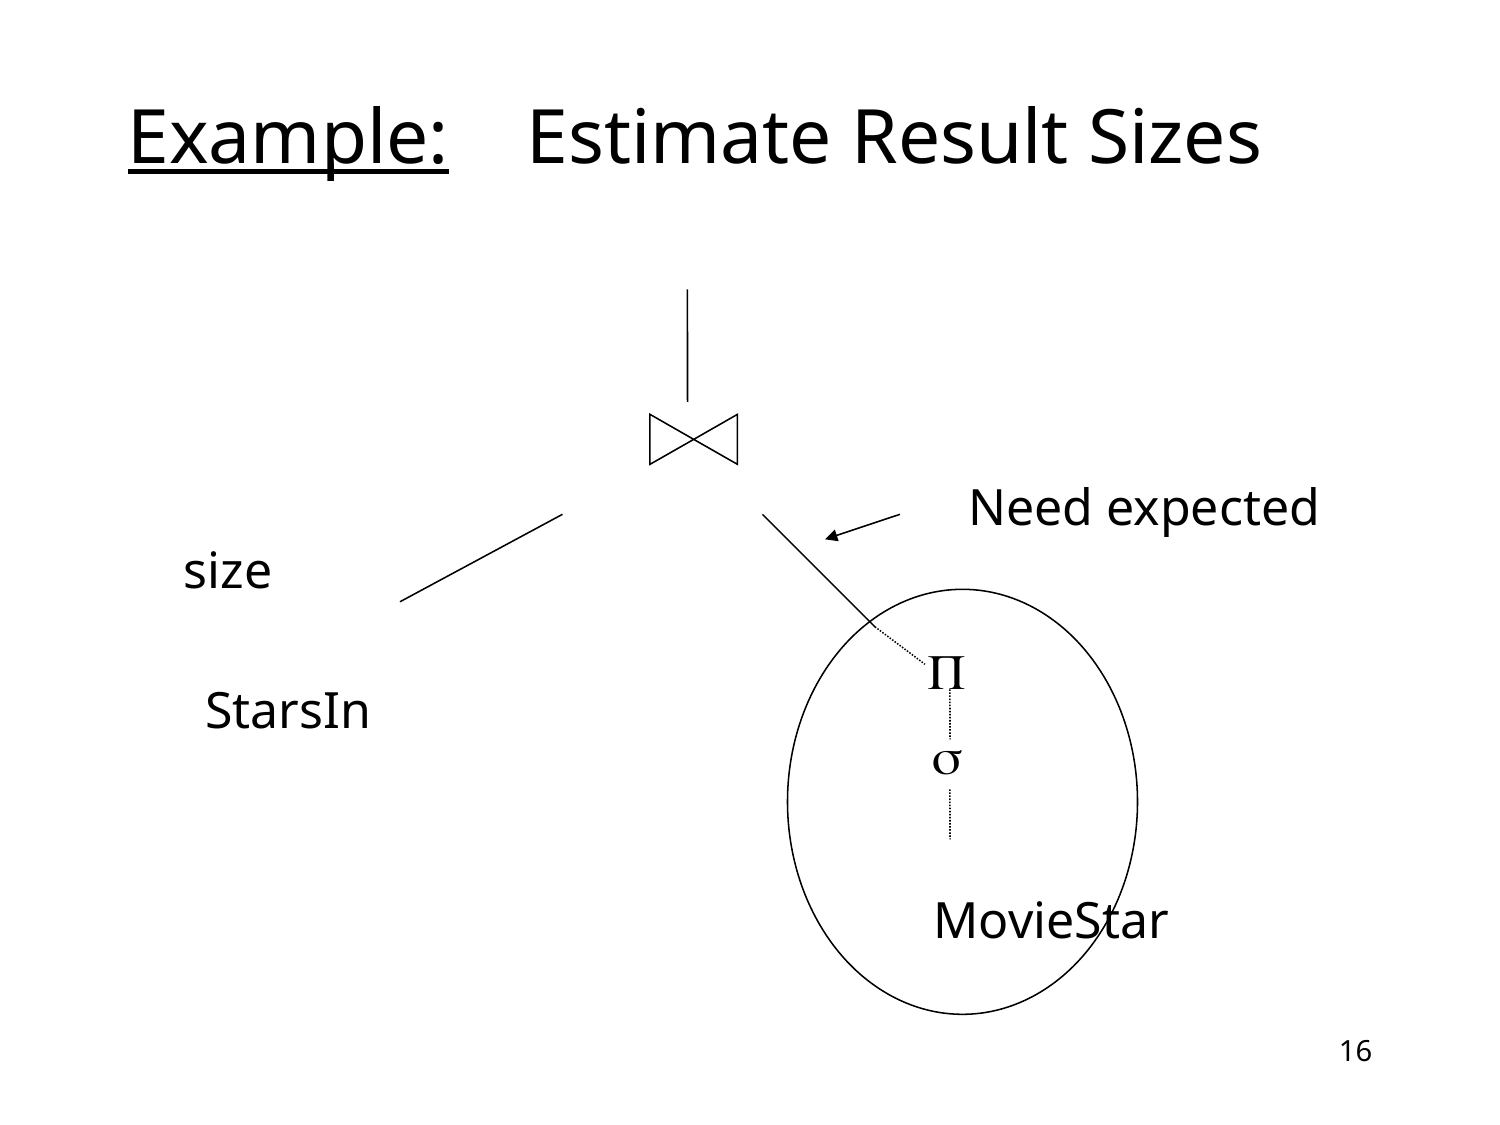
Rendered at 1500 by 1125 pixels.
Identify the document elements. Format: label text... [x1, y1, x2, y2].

title Example: Estimate Result Sizes [112, 39, 1388, 227]
list Need expected size StarsIn MovieStar [112, 264, 1388, 940]
text_box [825, 514, 901, 542]
text_box [649, 414, 738, 465]
text_box P s [912, 631, 982, 877]
text_box [829, 940, 1096, 1015]
slide_number 16 [1074, 1024, 1388, 1101]
